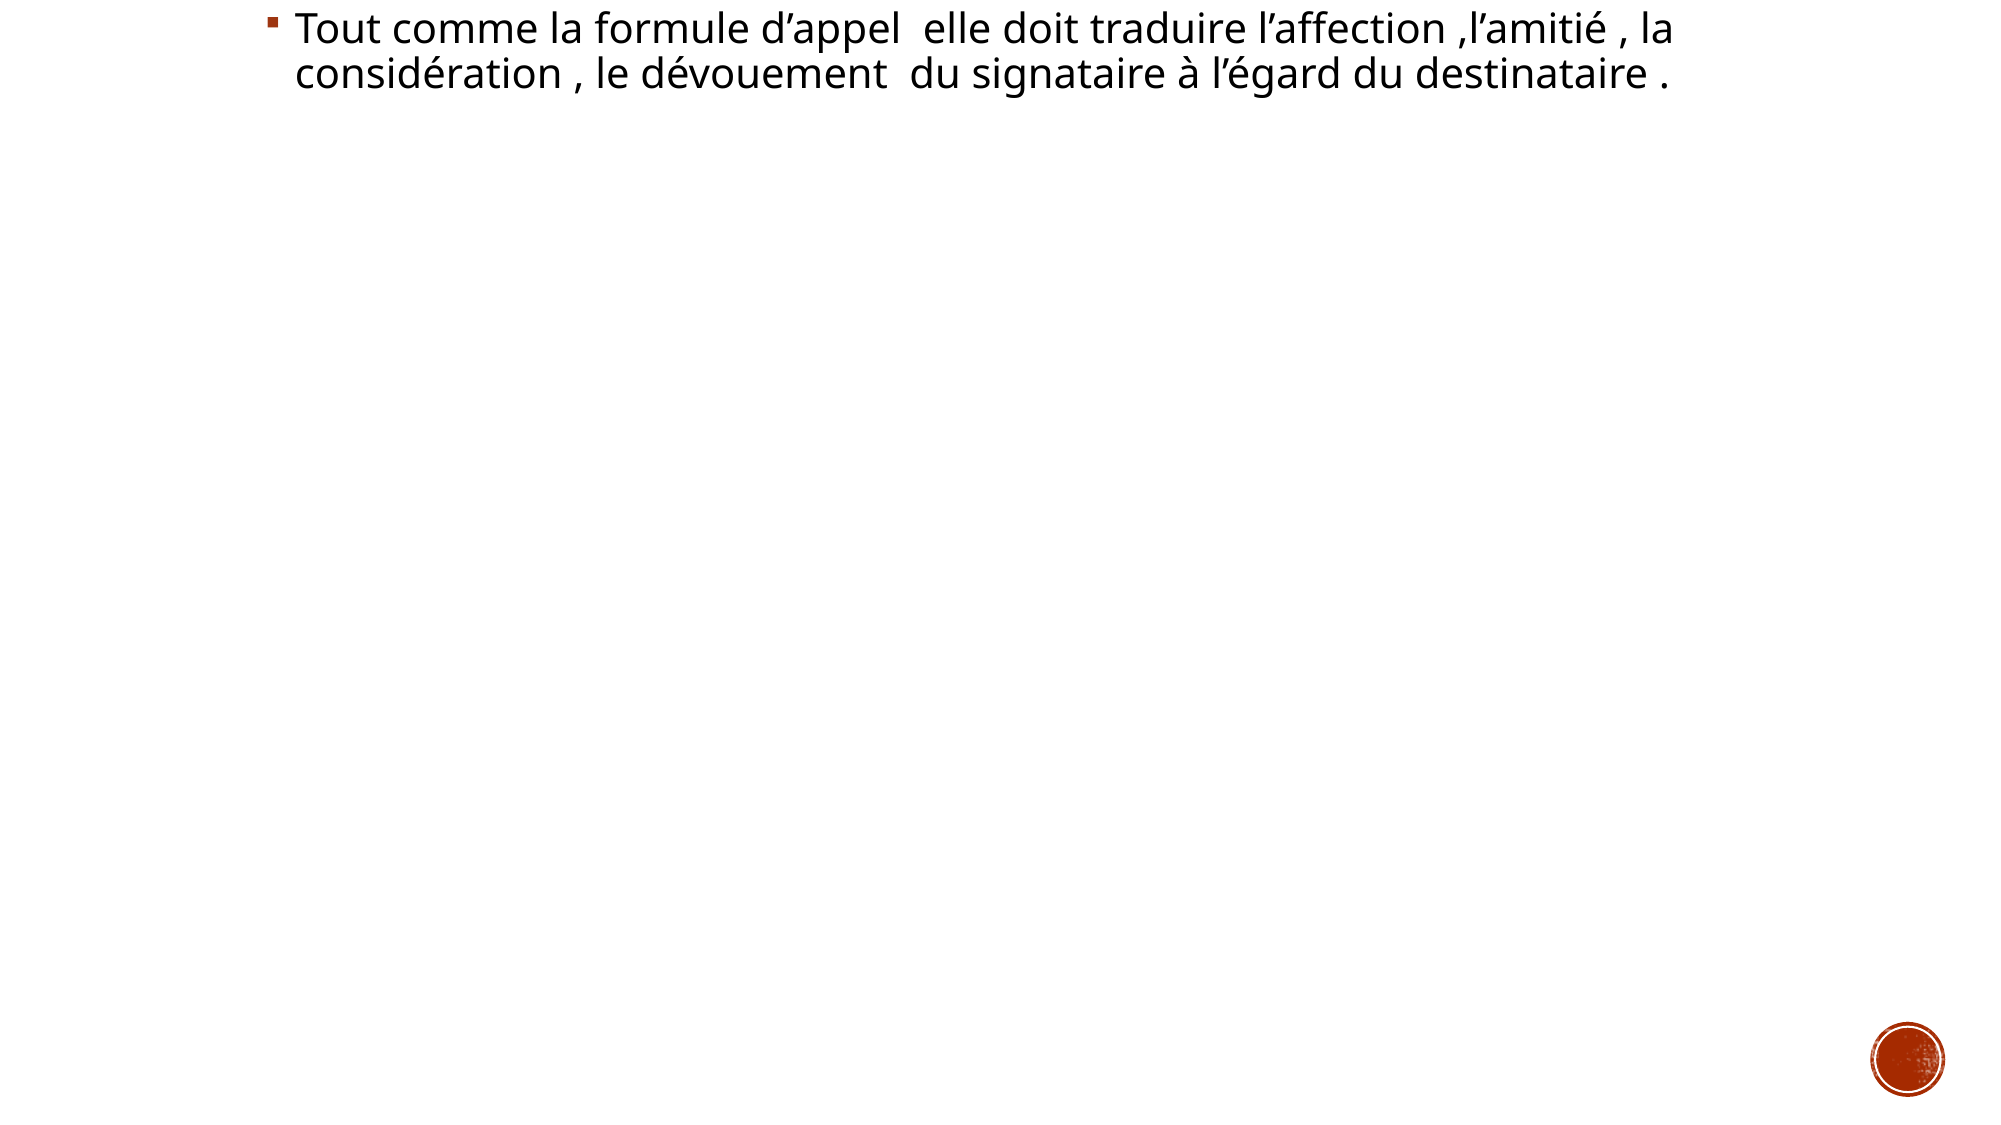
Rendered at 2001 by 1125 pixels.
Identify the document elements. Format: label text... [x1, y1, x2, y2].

list Tout comme la formule d’appel elle doit traduire l’affection ,l’amitié , la considération , le dévouement du signataire à l’égard du destinataire . [249, 0, 1709, 1059]
